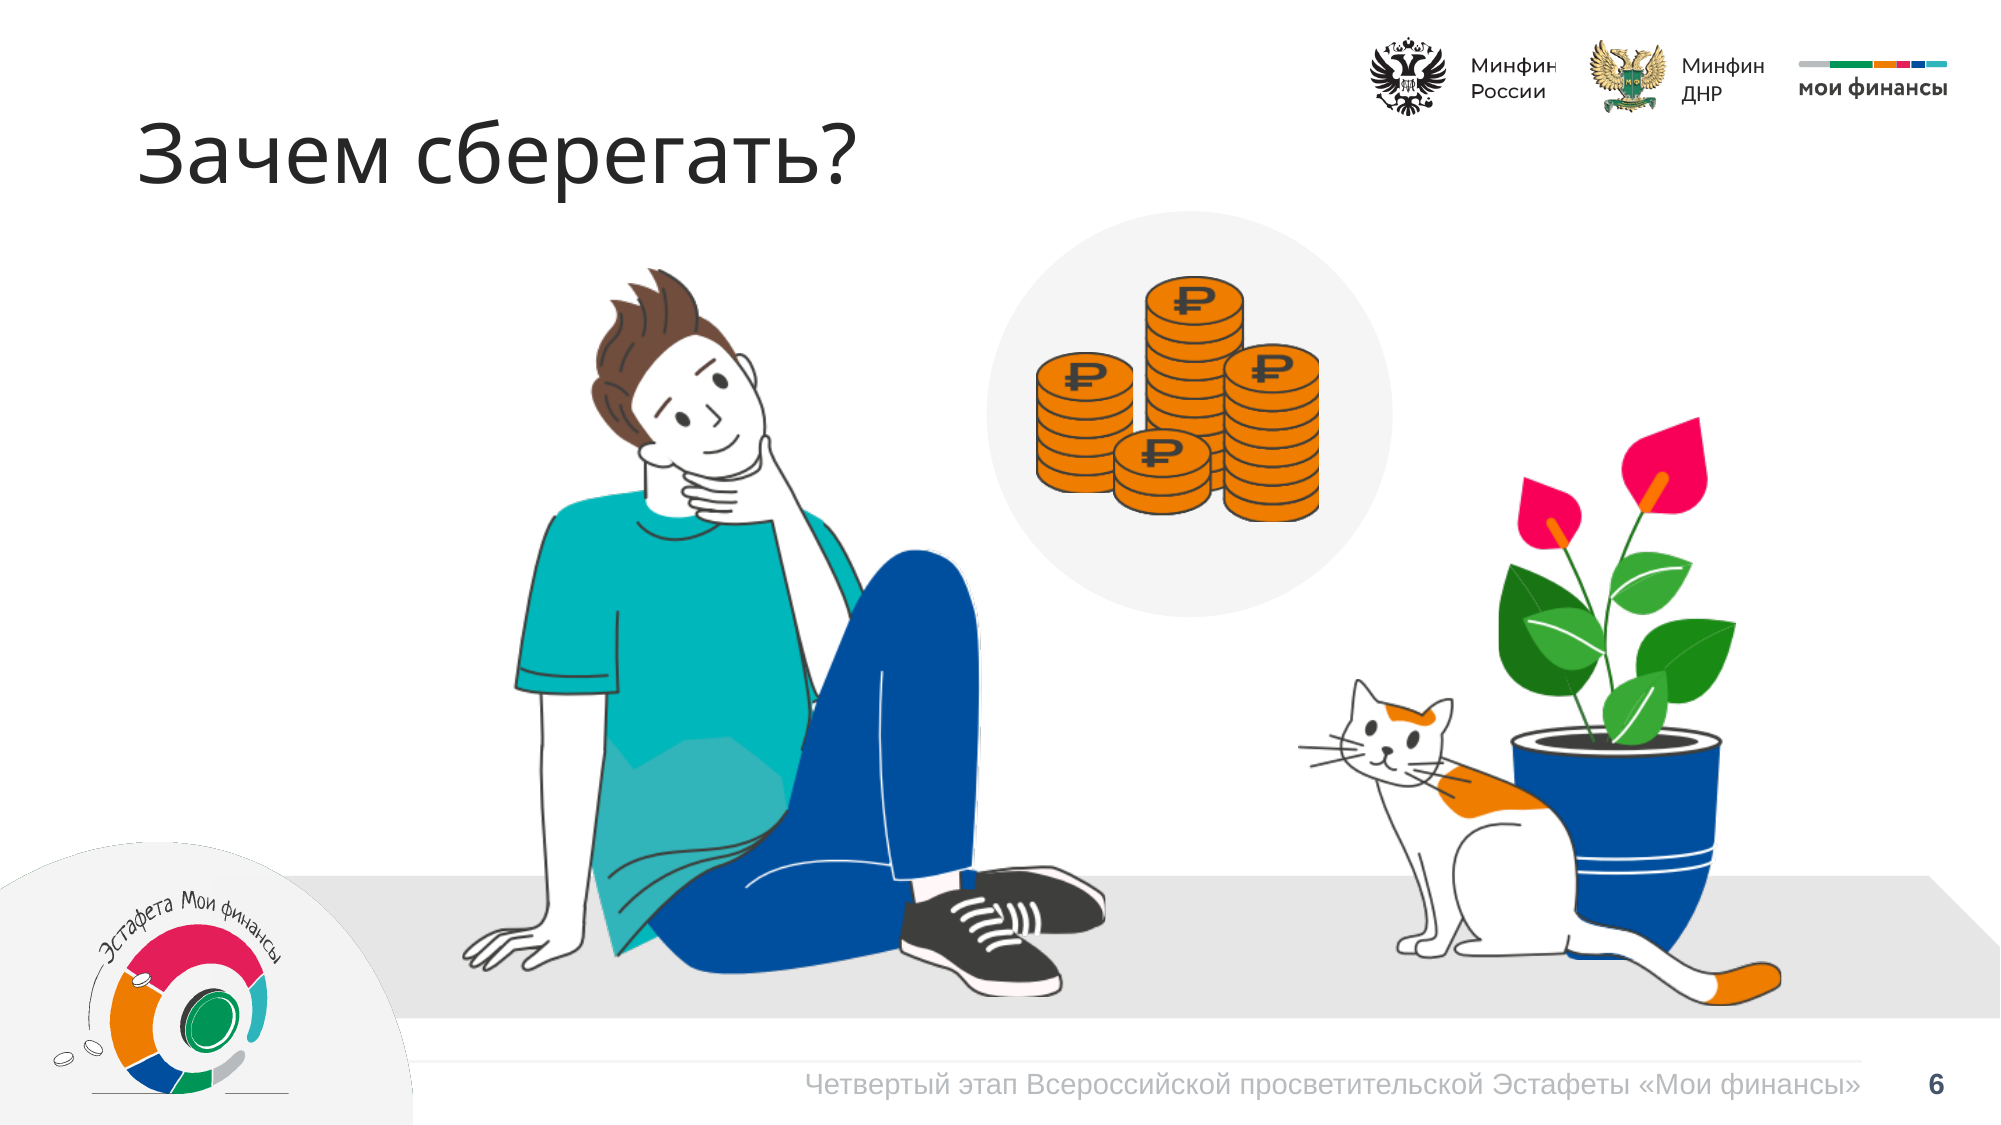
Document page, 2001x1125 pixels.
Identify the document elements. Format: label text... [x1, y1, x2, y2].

picture [1297, 417, 1782, 1006]
text_box [418, 873, 2000, 1021]
picture [0, 842, 414, 1125]
title Зачем сберегать? [137, 111, 1000, 212]
picture [462, 268, 1320, 997]
text_box [1047, 209, 1395, 620]
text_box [1369, 23, 1808, 119]
text_box 6 [1862, 1065, 1945, 1125]
